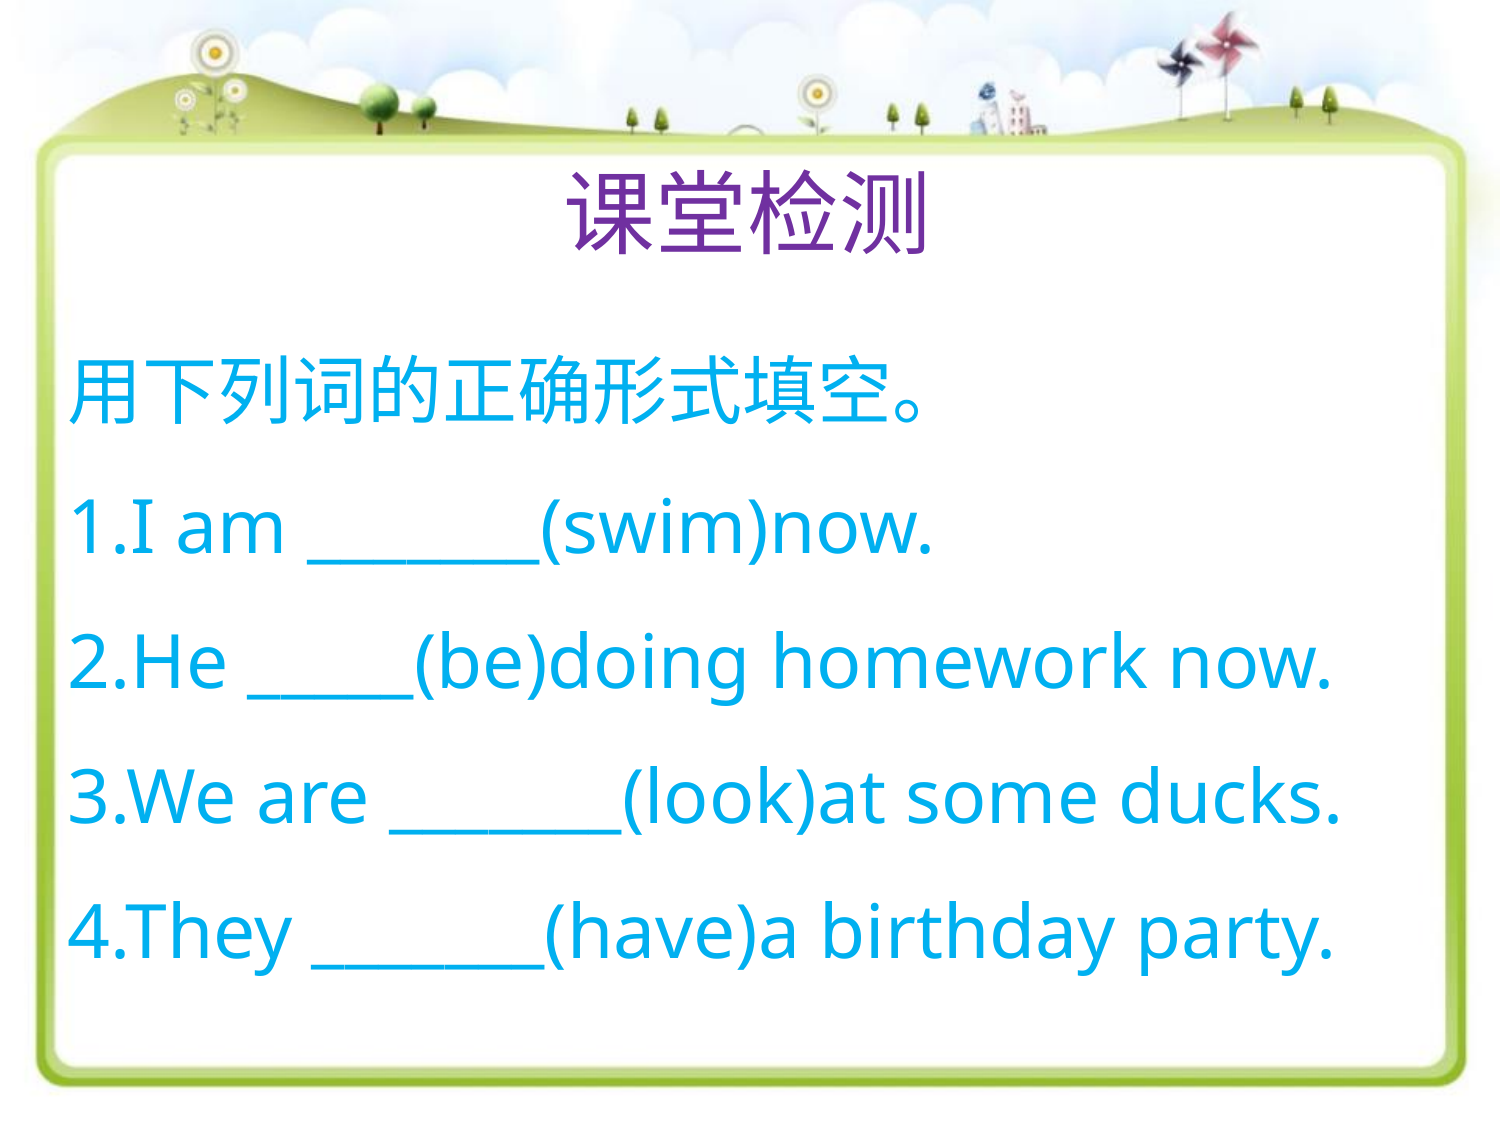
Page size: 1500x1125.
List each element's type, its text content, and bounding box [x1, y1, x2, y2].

picture [0, 0, 1500, 1125]
text_box 用下列词的正确形式填空。 1.I am _______(swim)now. 2.He _____(be)doing homework now. 3.We are _______(look)at some ducks. 4.They _______(have)a birthday party. [53, 290, 1447, 981]
text_box 课堂检测 [549, 148, 1199, 274]
